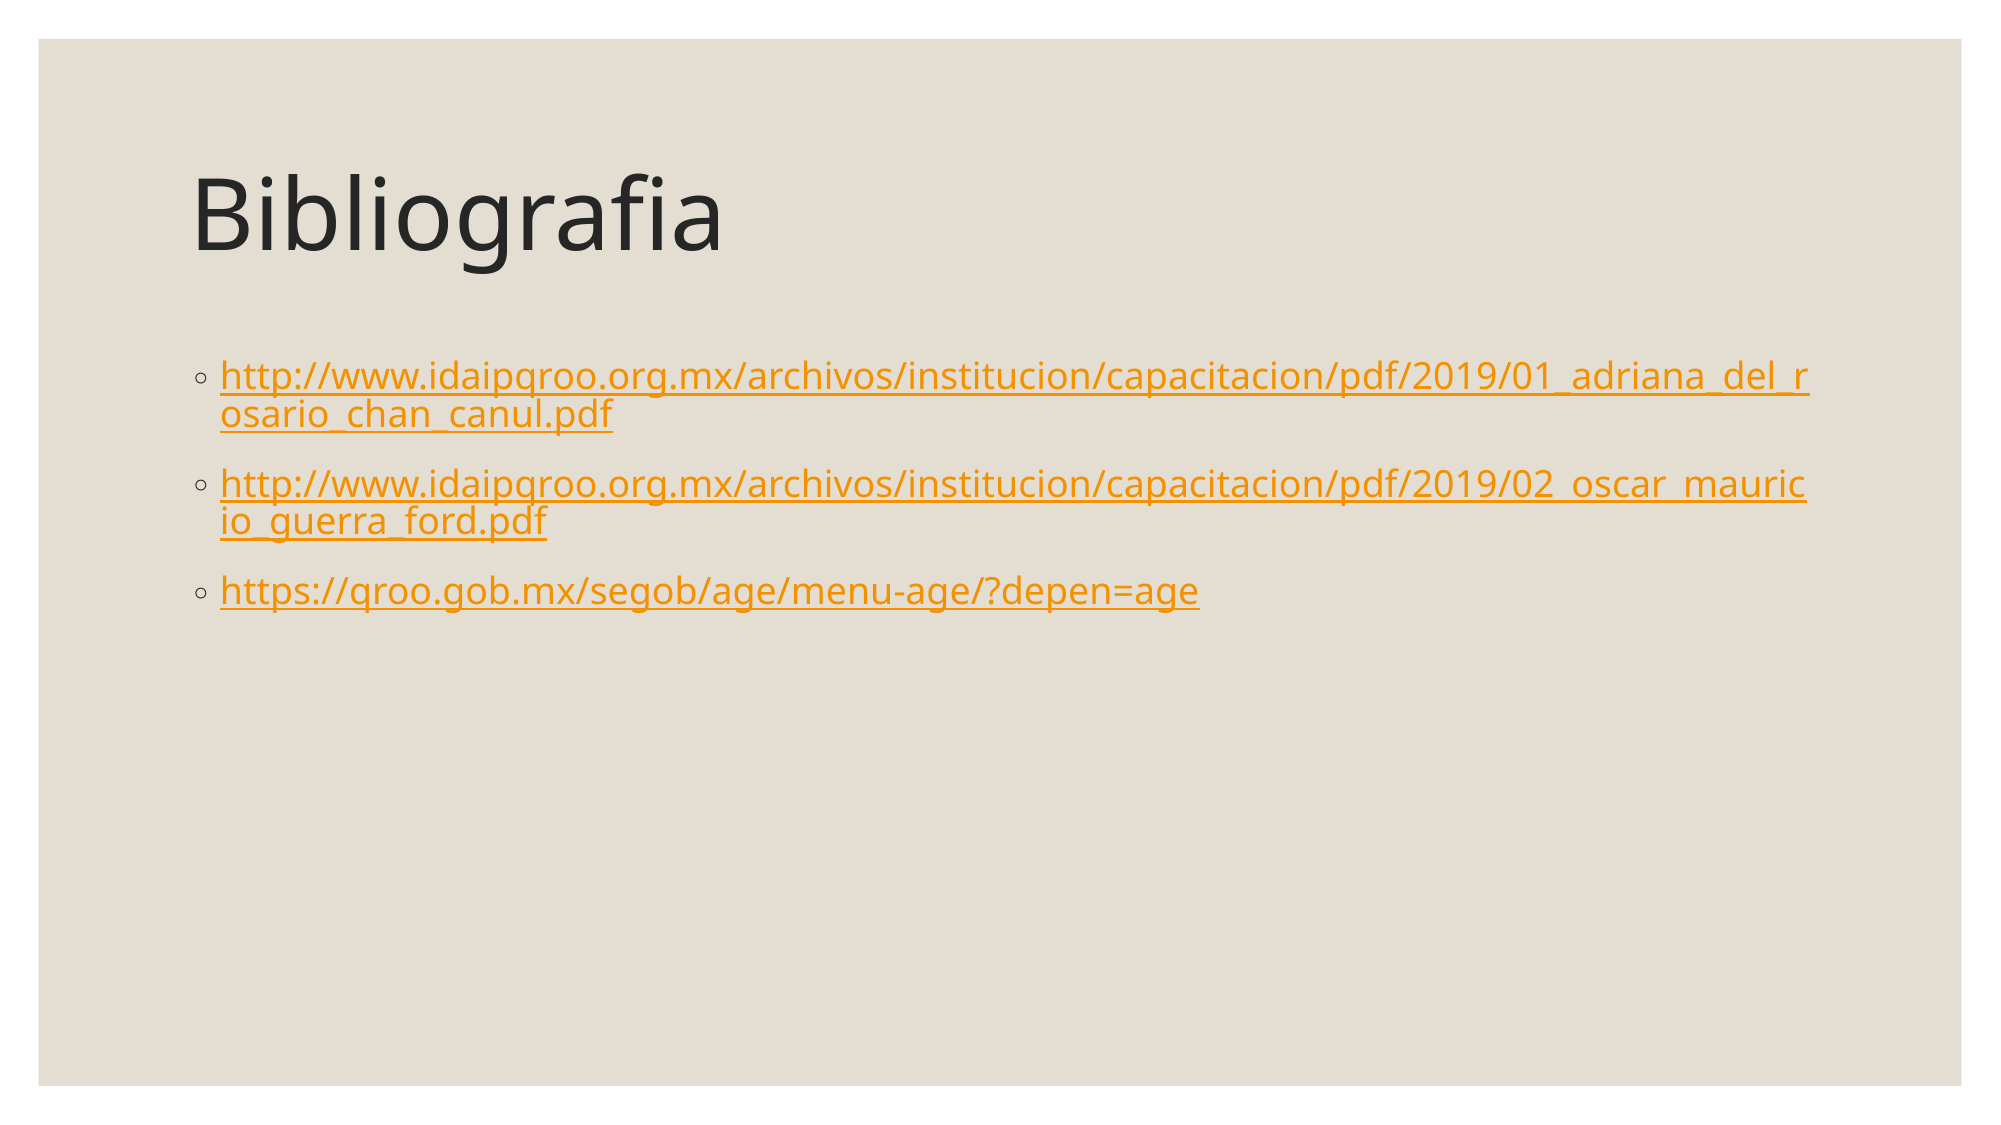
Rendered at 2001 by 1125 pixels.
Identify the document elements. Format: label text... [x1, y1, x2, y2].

title Bibliografia [174, 105, 1825, 331]
list http://www.idaipqroo.org.mx/archivos/institucion/capacitacion/pdf/2019/01_adriana_del_rosario_chan_canul.pdf http://www.idaipqroo.org.mx/archivos/institucion/capacitacion/pdf/2019/02_oscar_mauricio_guerra_ford.pdf https://qroo.gob.mx/segob/age/menu-age/?depen=age [174, 345, 1825, 990]
